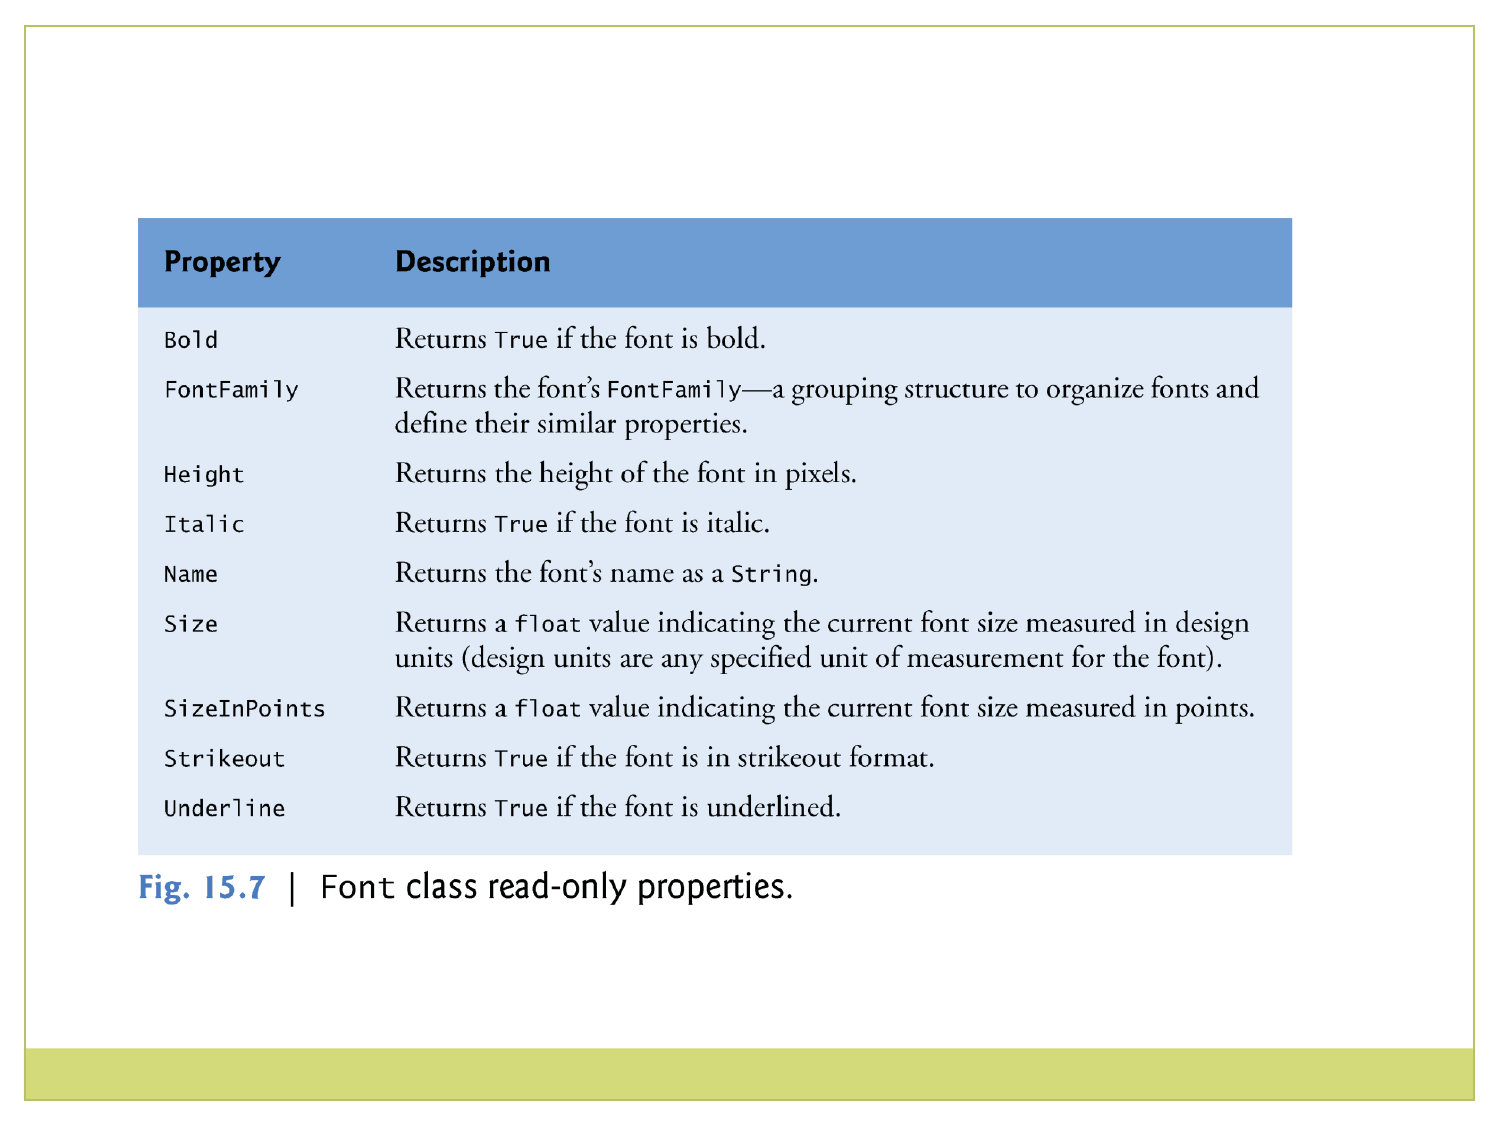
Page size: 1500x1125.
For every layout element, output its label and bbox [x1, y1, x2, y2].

picture [123, 207, 1329, 924]
